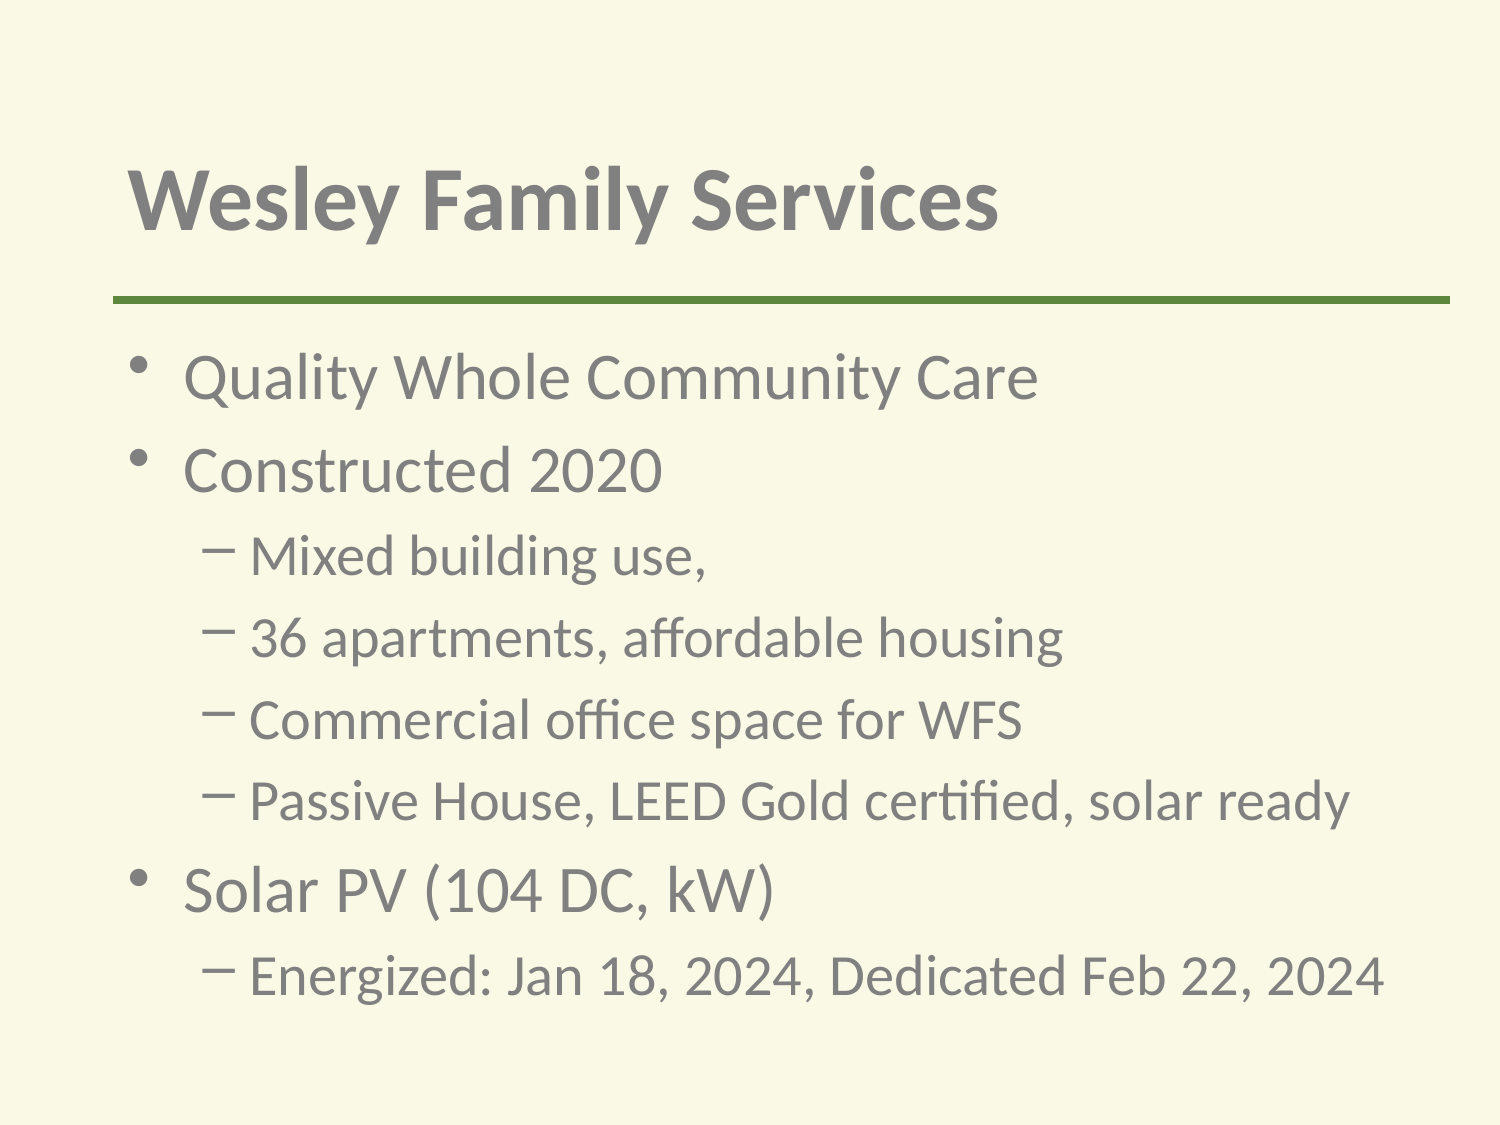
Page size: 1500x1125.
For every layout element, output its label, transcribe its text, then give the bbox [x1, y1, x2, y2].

title Wesley Family Services [112, 99, 1451, 288]
list Quality Whole Community Care Constructed 2020 Mixed building use, 36 apartments, affordable housing Commercial office space for WFS Passive House, LEED Gold certified, solar ready Solar PV (104 DC, kW) Energized: Jan 18, 2024, Dedicated Feb 22, 2024 [112, 324, 1450, 1088]
